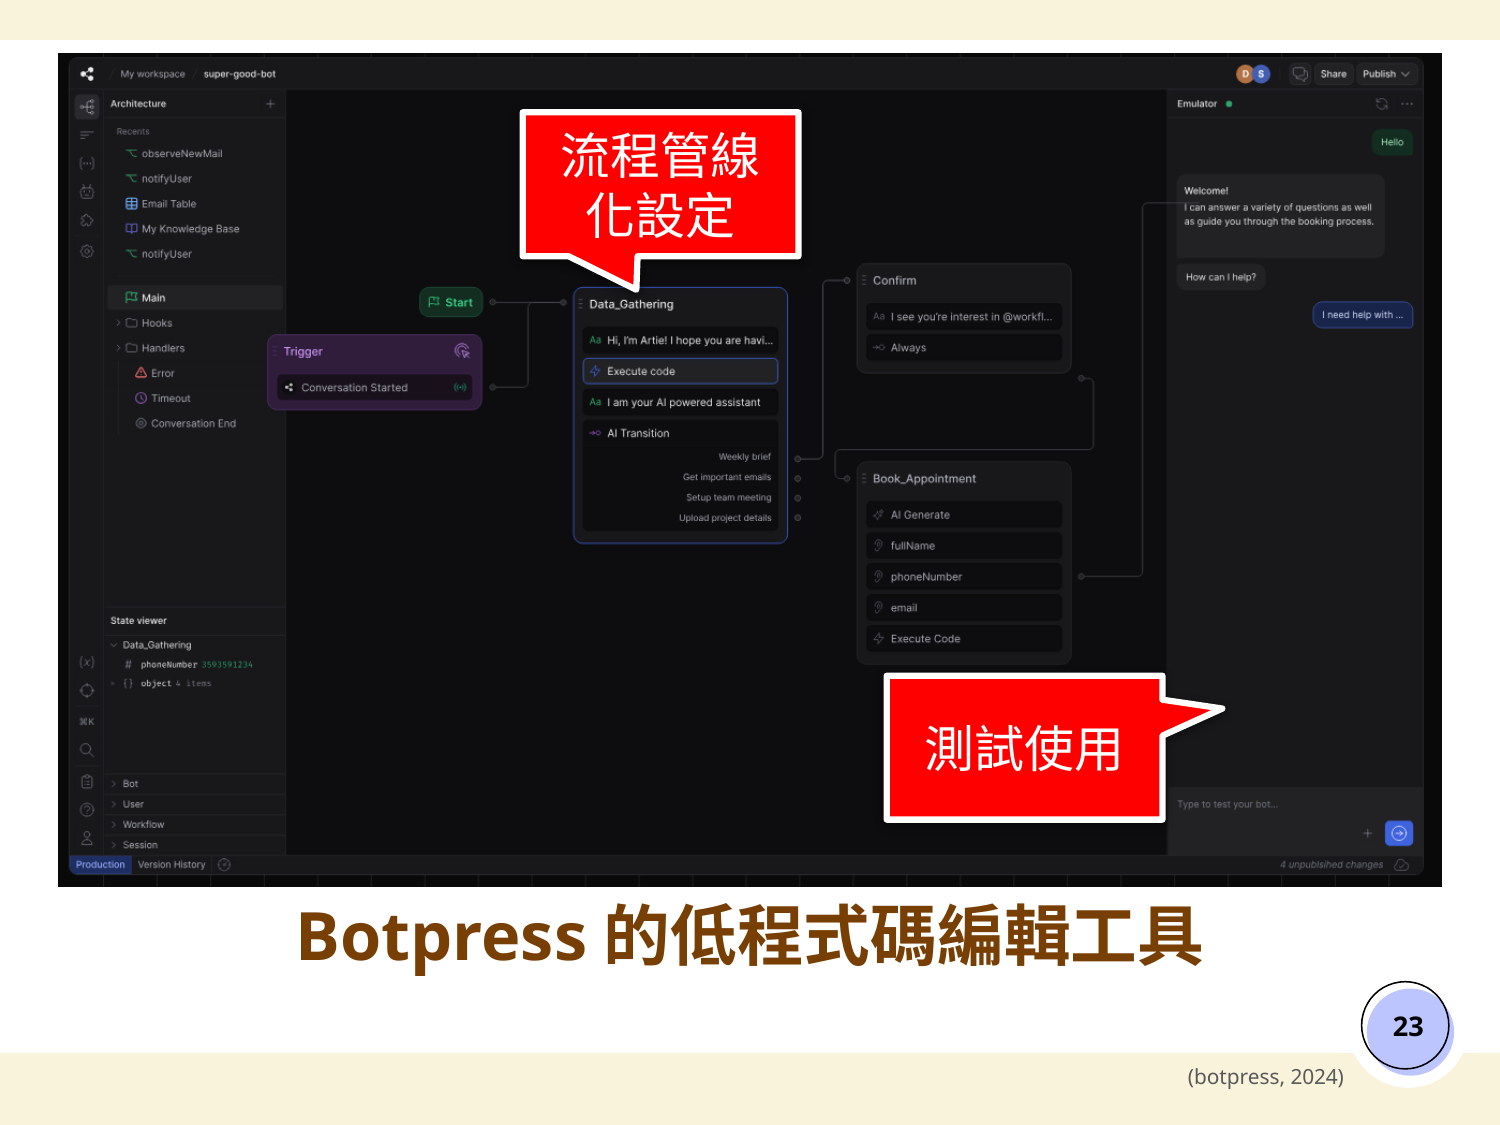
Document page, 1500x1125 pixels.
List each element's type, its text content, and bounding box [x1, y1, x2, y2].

slide_number ‹#› [1363, 984, 1454, 1071]
list (botpress, 2024) [308, 1055, 1344, 1098]
picture [58, 53, 1442, 887]
title Botpress的低程式碼編輯工具 [117, 895, 1383, 989]
